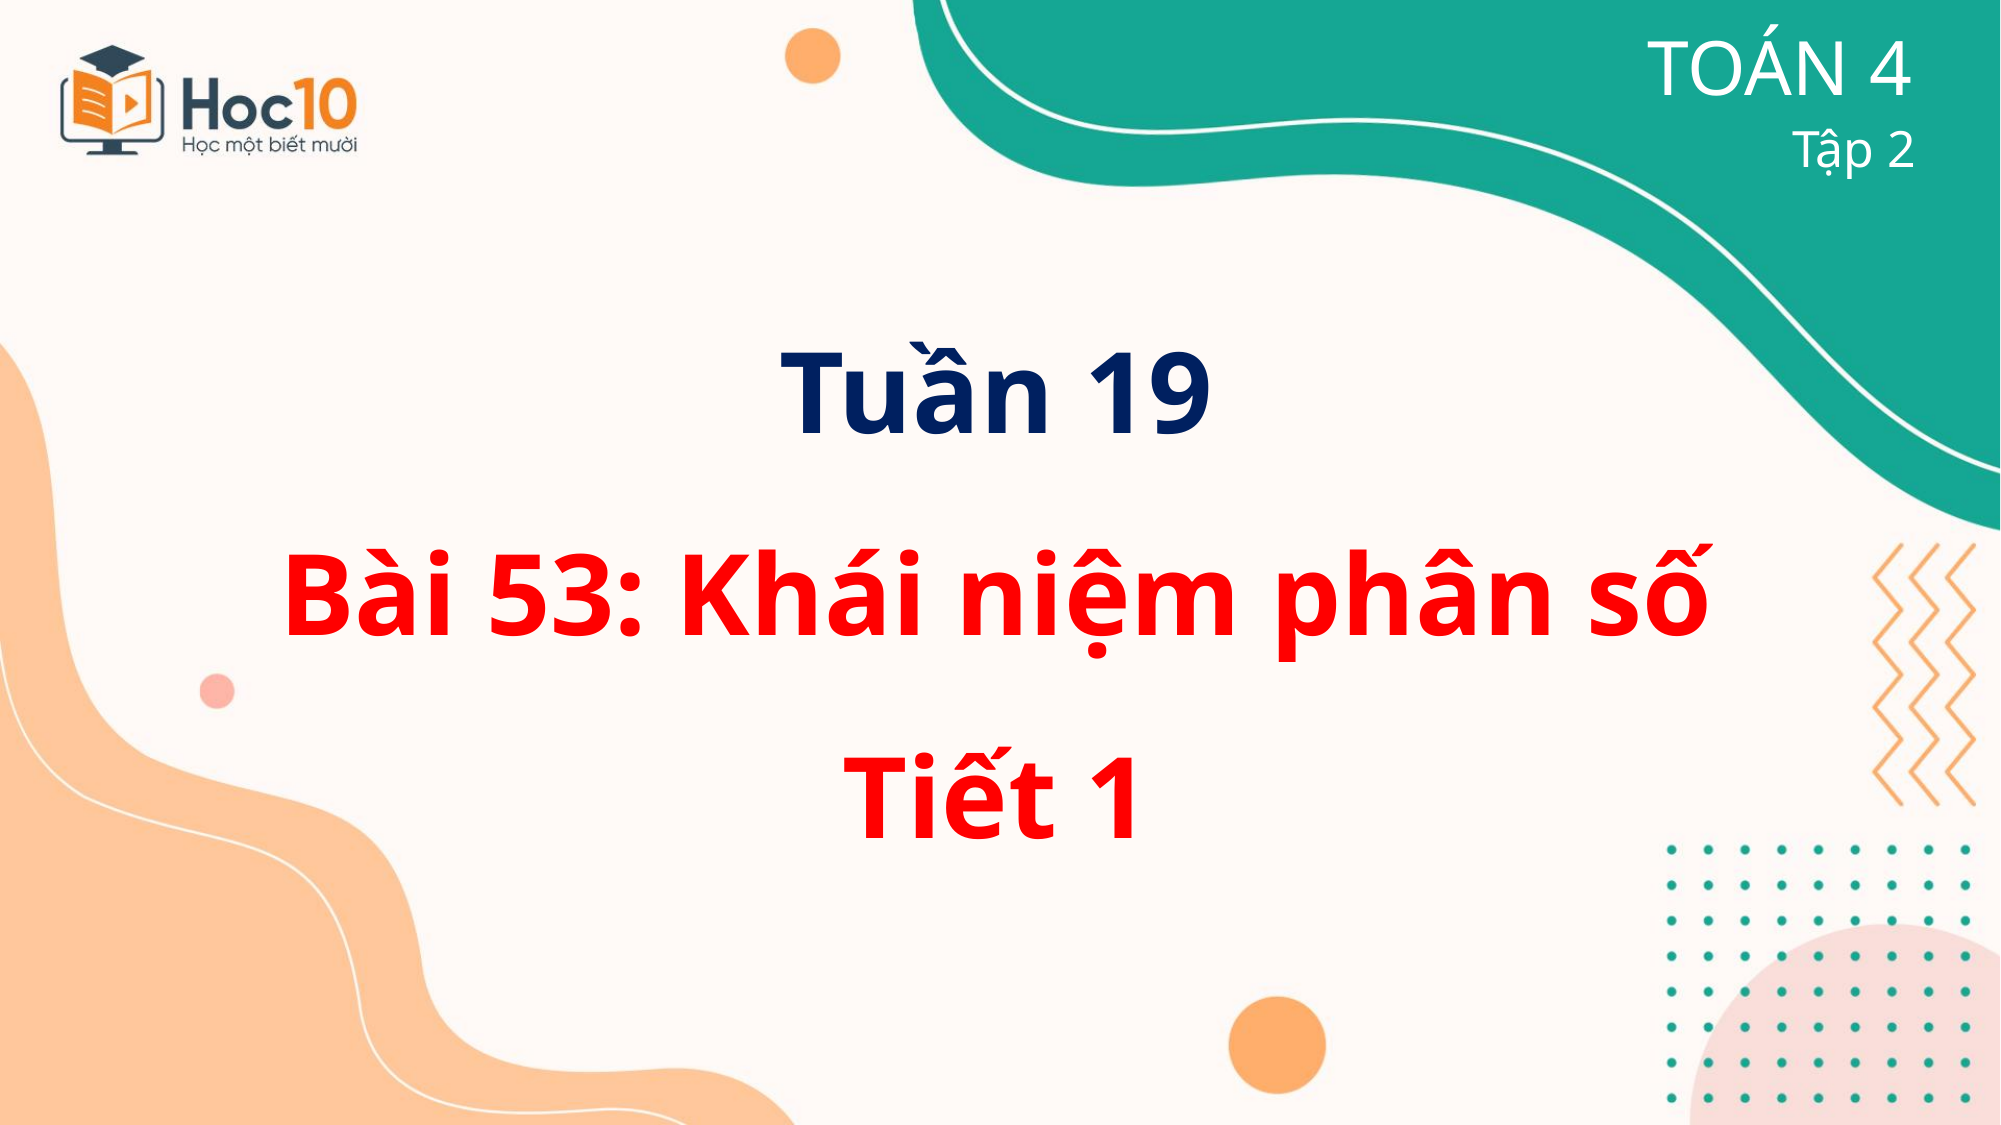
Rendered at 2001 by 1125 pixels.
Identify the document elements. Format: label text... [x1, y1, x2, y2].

text_box TOÁN 4 [1560, 13, 2000, 119]
picture [0, 0, 2001, 1125]
text_box Tuần 19 Bài 53: Khái niệm phân số Tiết 1 [99, 226, 1894, 869]
text_box Tập 2 [1772, 109, 1936, 185]
